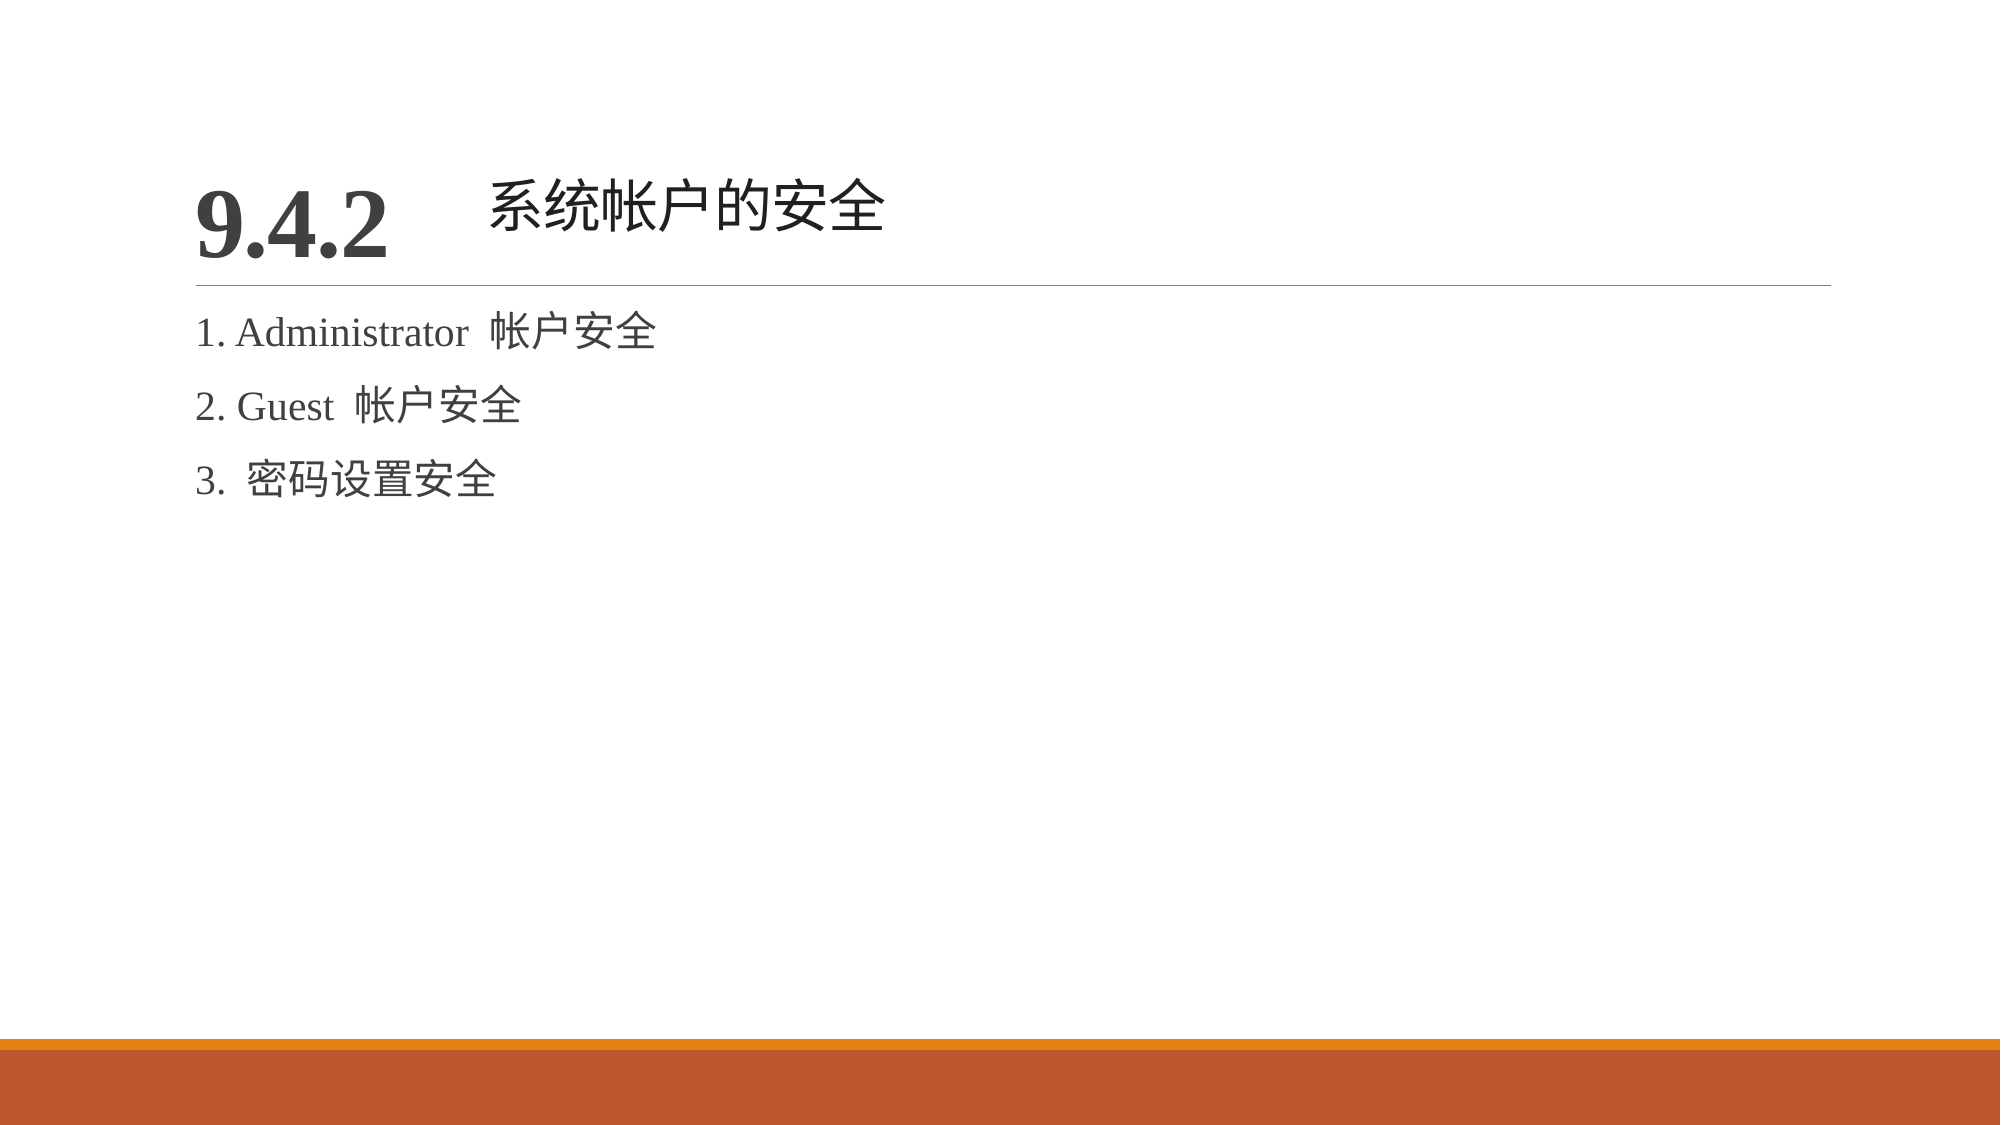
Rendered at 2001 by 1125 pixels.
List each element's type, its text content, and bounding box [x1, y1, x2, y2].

title 9.4.2 系统帐户的安全 [180, 47, 1830, 285]
list 1. Administrator 帐户安全 2. Guest 帐户安全 3. 密码设置安全 [180, 302, 1830, 963]
